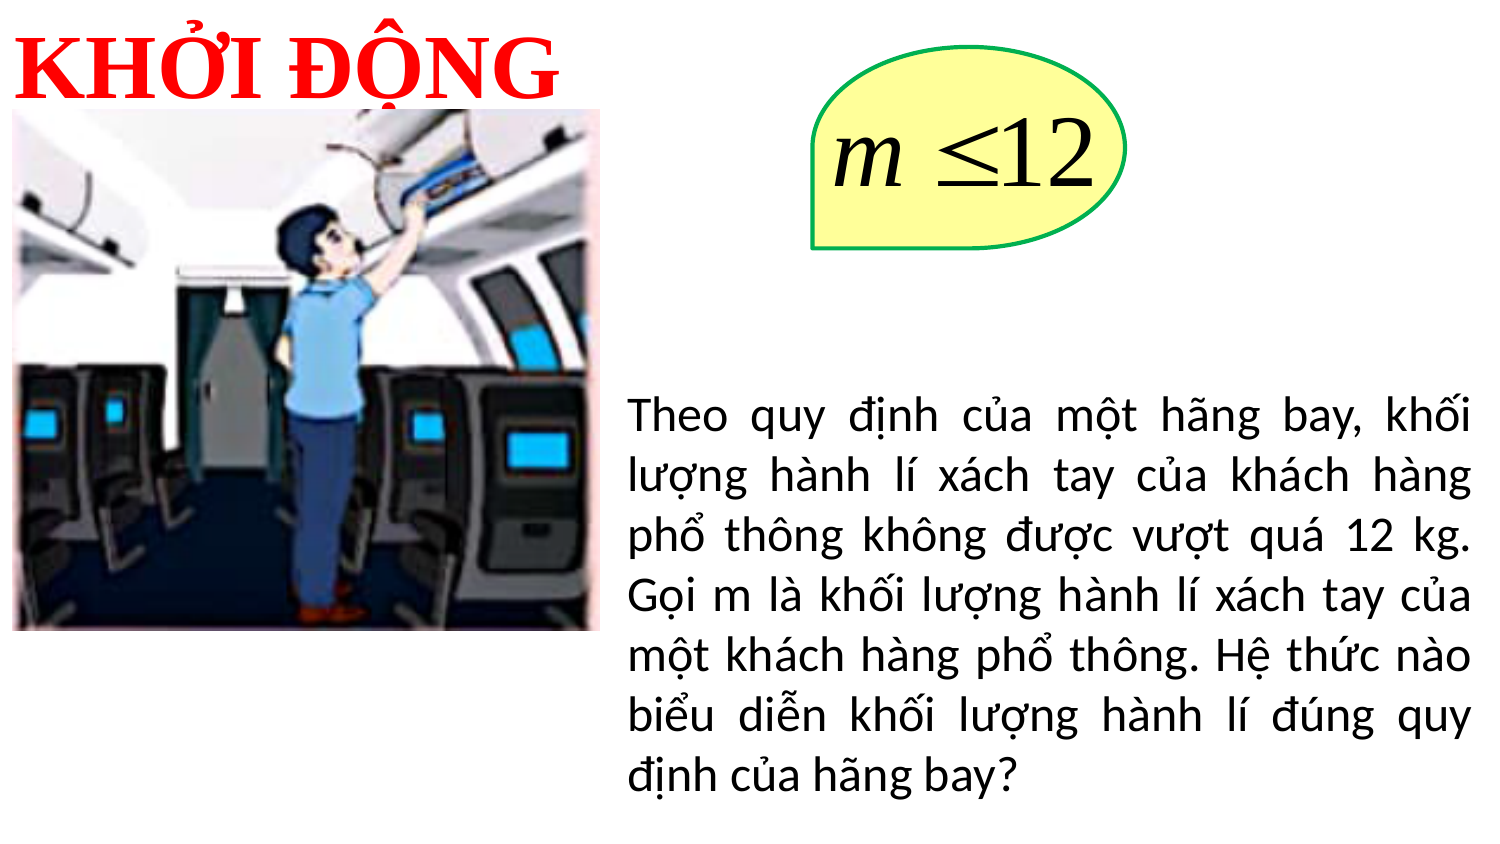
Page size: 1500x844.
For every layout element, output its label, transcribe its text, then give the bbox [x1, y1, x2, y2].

text_box [1115, 108, 1128, 188]
text_box Theo quy định của một hãng bay, khối lượng hành lí xách tay của khách hàng phổ thông không được vượt quá 12 kg. Gọi m là khối lượng hành lí xách tay của một khách hàng phổ thông. Hệ thức nào biểu diễn khối lượng hành lí đúng quy định của hãng bay? [612, 374, 1488, 810]
text_box [830, 44, 1107, 97]
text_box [816, 98, 1111, 211]
text_box KHỞI ĐỘNG [0, 0, 650, 125]
picture [12, 109, 601, 631]
text_box [810, 138, 1083, 251]
